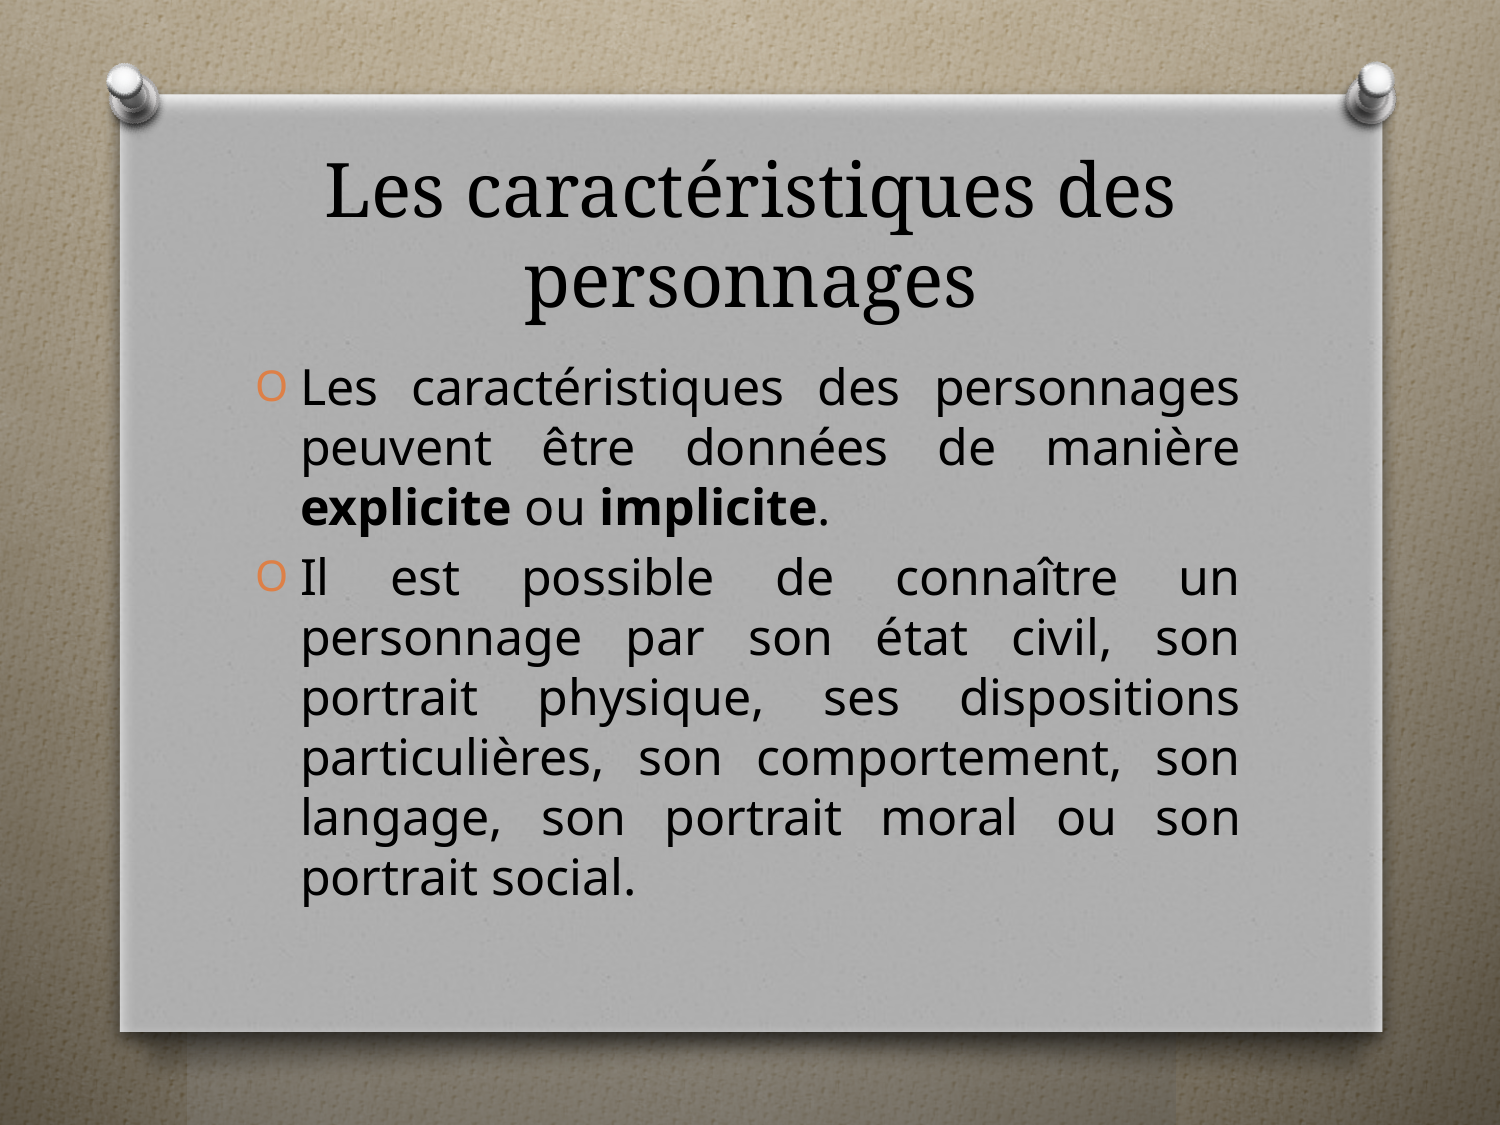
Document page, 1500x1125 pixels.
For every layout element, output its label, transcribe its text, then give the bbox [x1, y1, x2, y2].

picture [1317, 35, 1439, 156]
title Les caractéristiques des personnages [179, 134, 1323, 332]
picture [75, 29, 198, 153]
list Les caractéristiques des personnages peuvent être données de manière explicite ou implicite. Il est possible de connaître un personnage par son état civil, son portrait physique, ses dispositions particulières, son comportement, son langage, son portrait moral ou son portrait social. [240, 347, 1257, 939]
